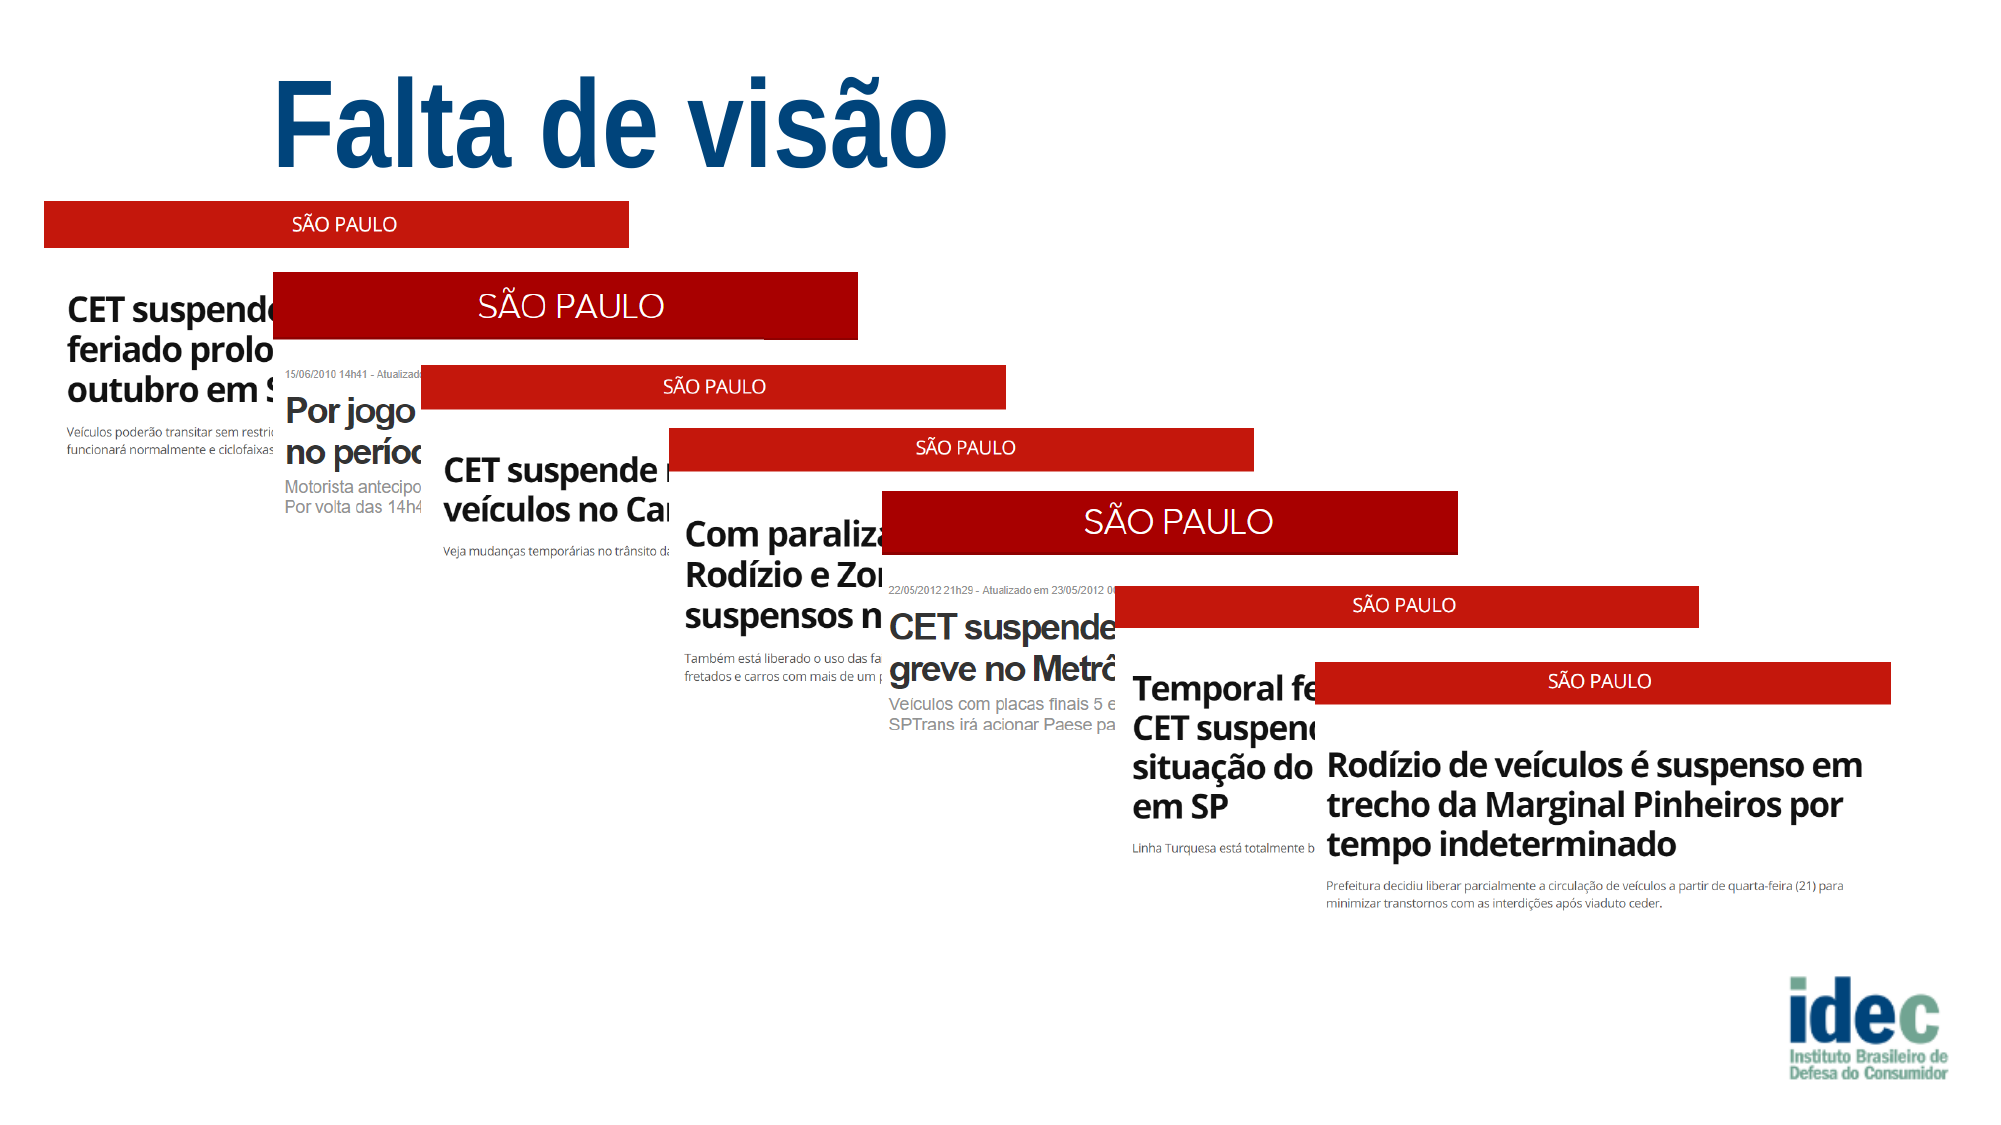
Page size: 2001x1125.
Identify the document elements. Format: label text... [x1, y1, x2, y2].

text_box Falta de visão [257, 34, 1719, 202]
picture [44, 201, 1891, 927]
picture [1769, 945, 1966, 1124]
